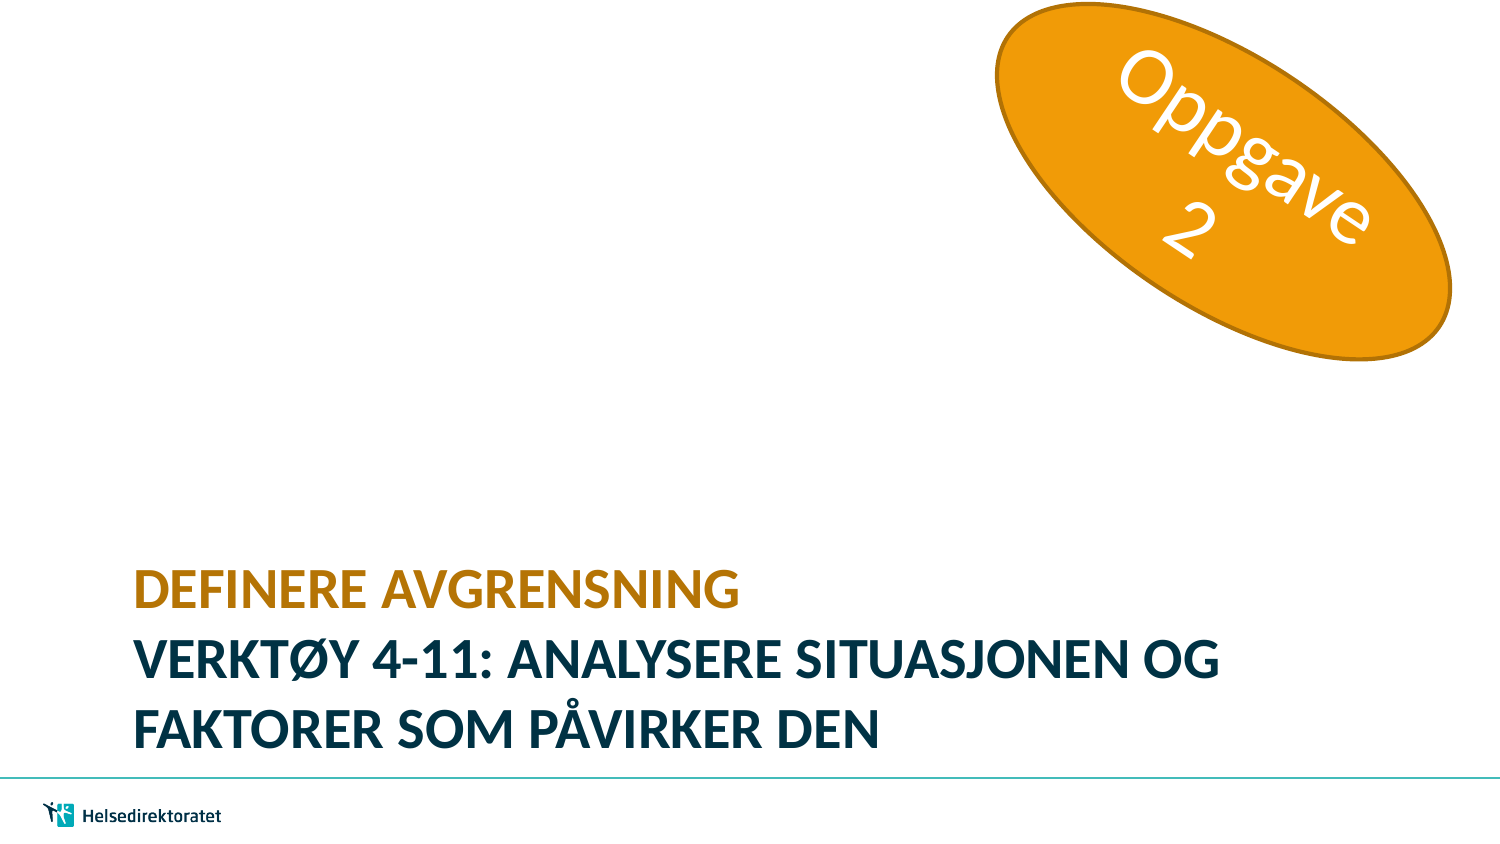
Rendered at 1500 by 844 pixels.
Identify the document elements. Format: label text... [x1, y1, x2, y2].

title Definere Avgrensning Verktøy 4-11: Analysere situasjonen og faktorer som påvirker den [118, 542, 1394, 659]
text_box Oppgave 2 [994, 1, 1453, 362]
picture [43, 802, 221, 827]
